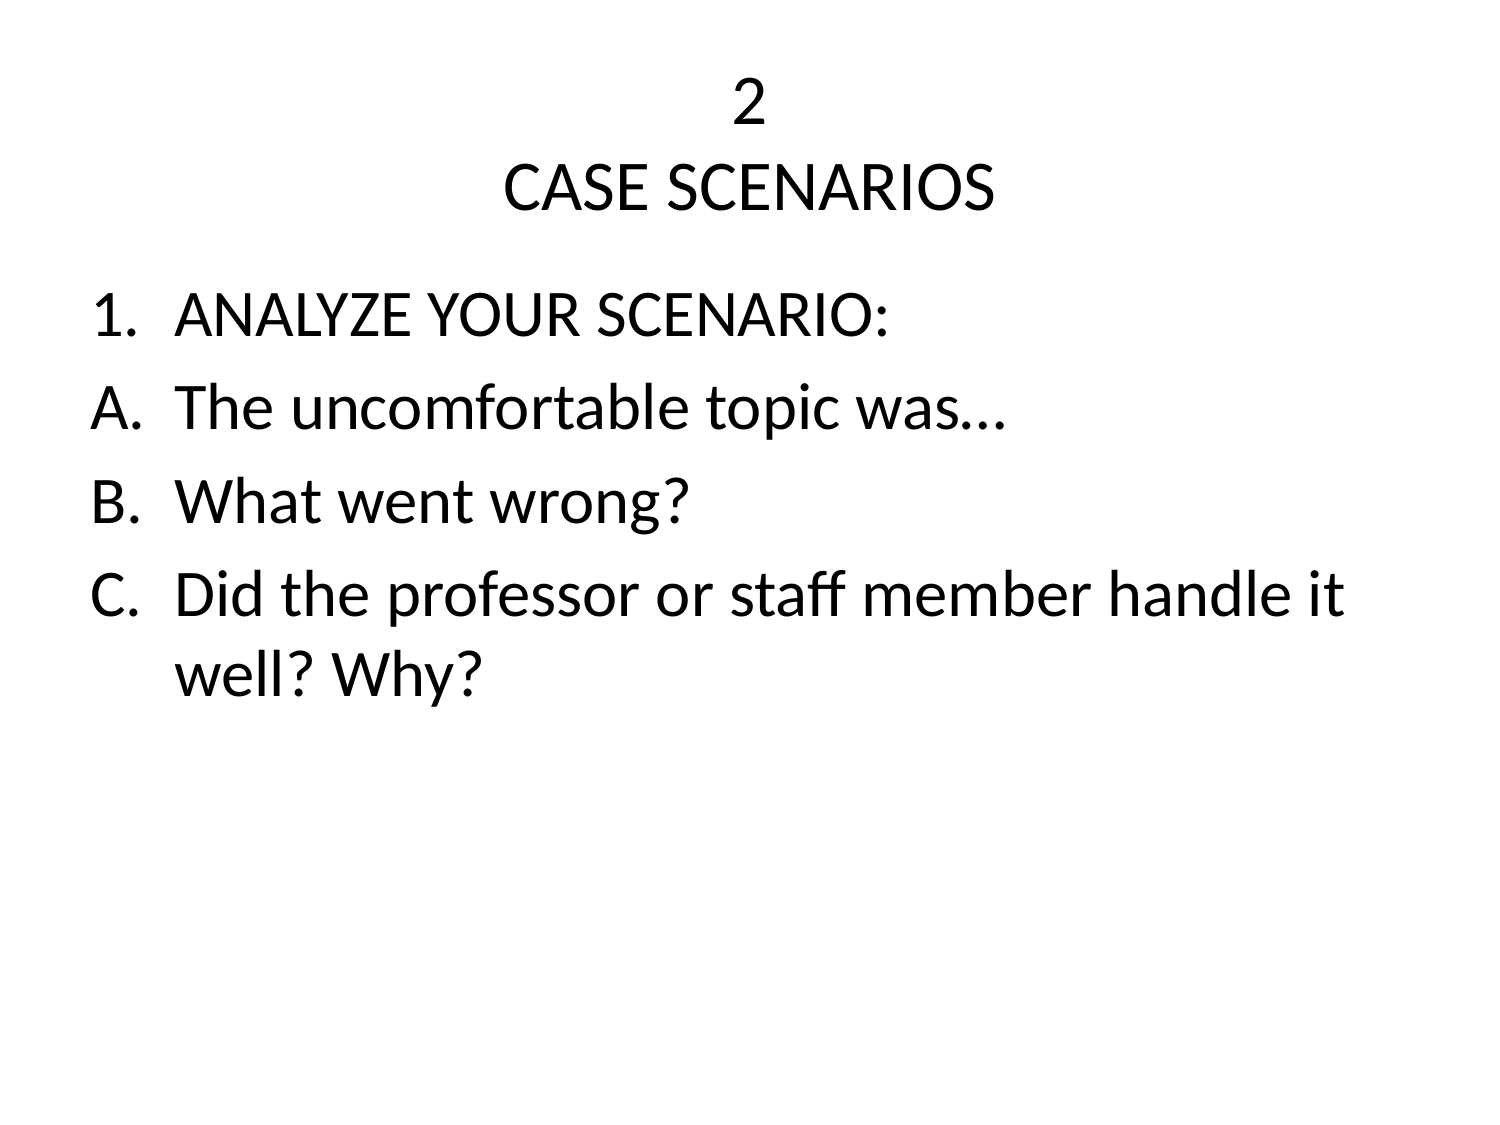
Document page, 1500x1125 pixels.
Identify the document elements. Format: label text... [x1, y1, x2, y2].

list ANALYZE YOUR SCENARIO: The uncomfortable topic was… What went wrong? Did the professor or staff member handle it well? Why? [75, 262, 1425, 1005]
title 2 CASE SCENARIOS [75, 45, 1425, 233]
